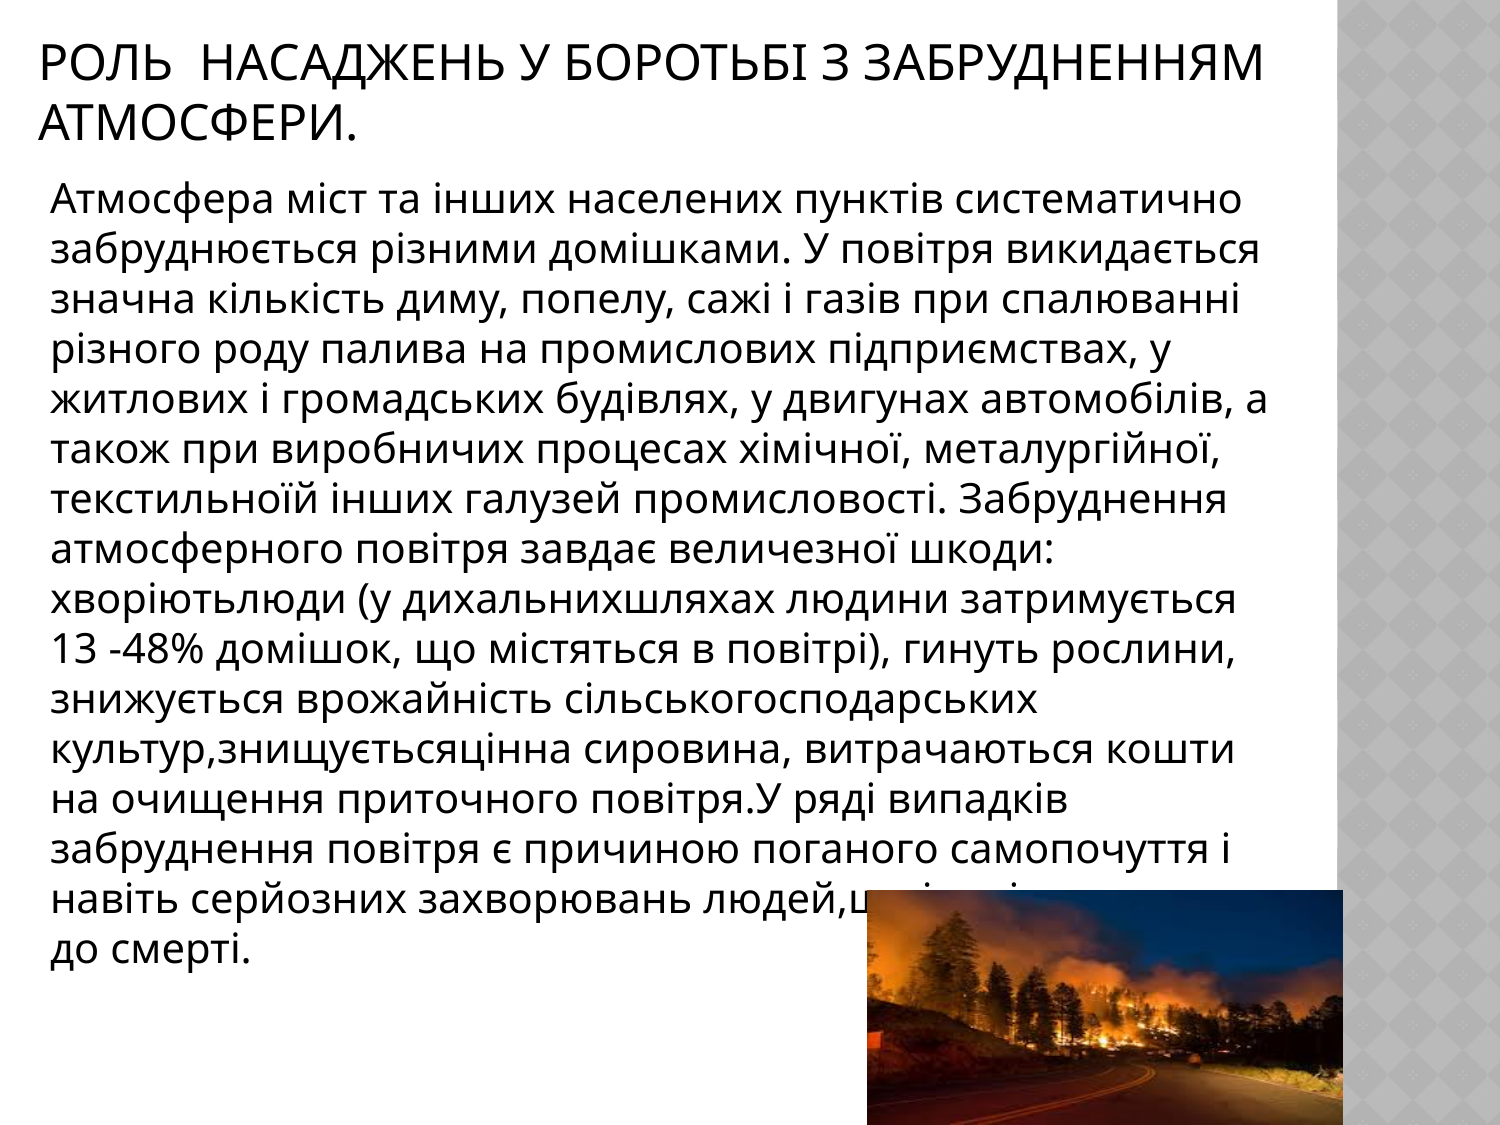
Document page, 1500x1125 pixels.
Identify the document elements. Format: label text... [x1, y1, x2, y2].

text_box РОЛЬ НАСАДЖЕНЬ У БОРОТЬБІ З ЗАБРУДНЕННЯМ АТМОСФЕРИ. [23, 23, 1289, 159]
text_box Атмосфера міст та інших населених пунктів систематично забруднюється різними домішками. У повітря викидається значна кількість диму, попелу, сажі і газів при спалюванні різного роду палива на промислових підприємствах, у житлових і громадських будівлях, у двигунах автомобілів, а також при виробничих процесах хімічної, металургійної, текстильноїй інших галузей промисловості. Забруднення атмосферного повітря завдає величезної шкоди: хворіютьлюди (у дихальнихшляхах людини затримується 13 -48% домішок, що містяться в повітрі), гинуть рослини, знижується врожайність сільськогосподарських культур,знищуєтьсяцінна сировина, витрачаються кошти на очищення приточного повітря.У ряді випадків забруднення повітря є причиною поганого самопочуття і навіть серйозних захворювань людей,що іноді призводять до смерті. [35, 163, 1301, 980]
picture [866, 890, 1343, 1125]
